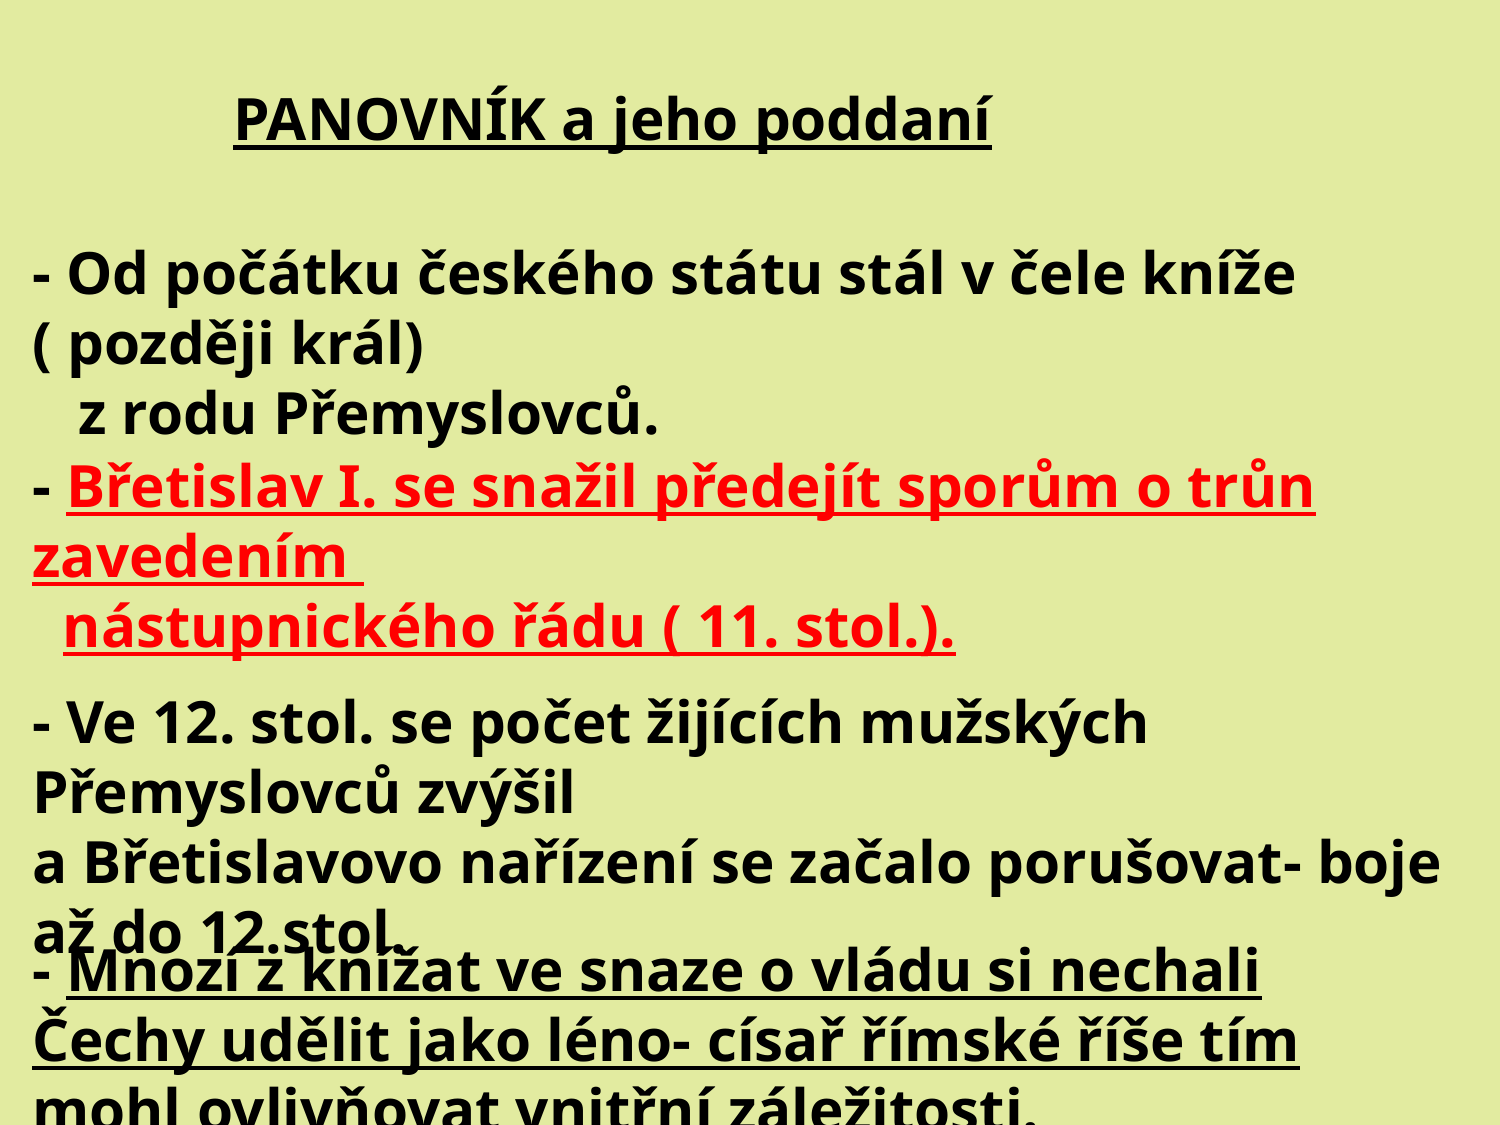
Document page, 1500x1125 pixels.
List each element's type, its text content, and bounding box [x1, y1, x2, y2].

text_box - Ve 12. stol. se počet žijících mužských Přemyslovců zvýšil a Břetislavovo nařízení se začalo porušovat- boje až do 12.stol. [17, 677, 1486, 973]
text_box - Od počátku českého státu stál v čele kníže ( později král) z rodu Přemyslovců. [17, 228, 1388, 441]
text_box - Břetislav I. se snažil předejít sporům o trůn zavedením nástupnického řádu ( 11. stol.). [17, 441, 1447, 667]
text_box PANOVNÍK a jeho poddaní [218, 75, 1223, 160]
text_box - Mnozí z knížat ve snaze o vládu si nechali Čechy udělit jako léno- císař římské říše tím mohl ovlivňovat vnitřní záležitosti. [17, 925, 1447, 1125]
